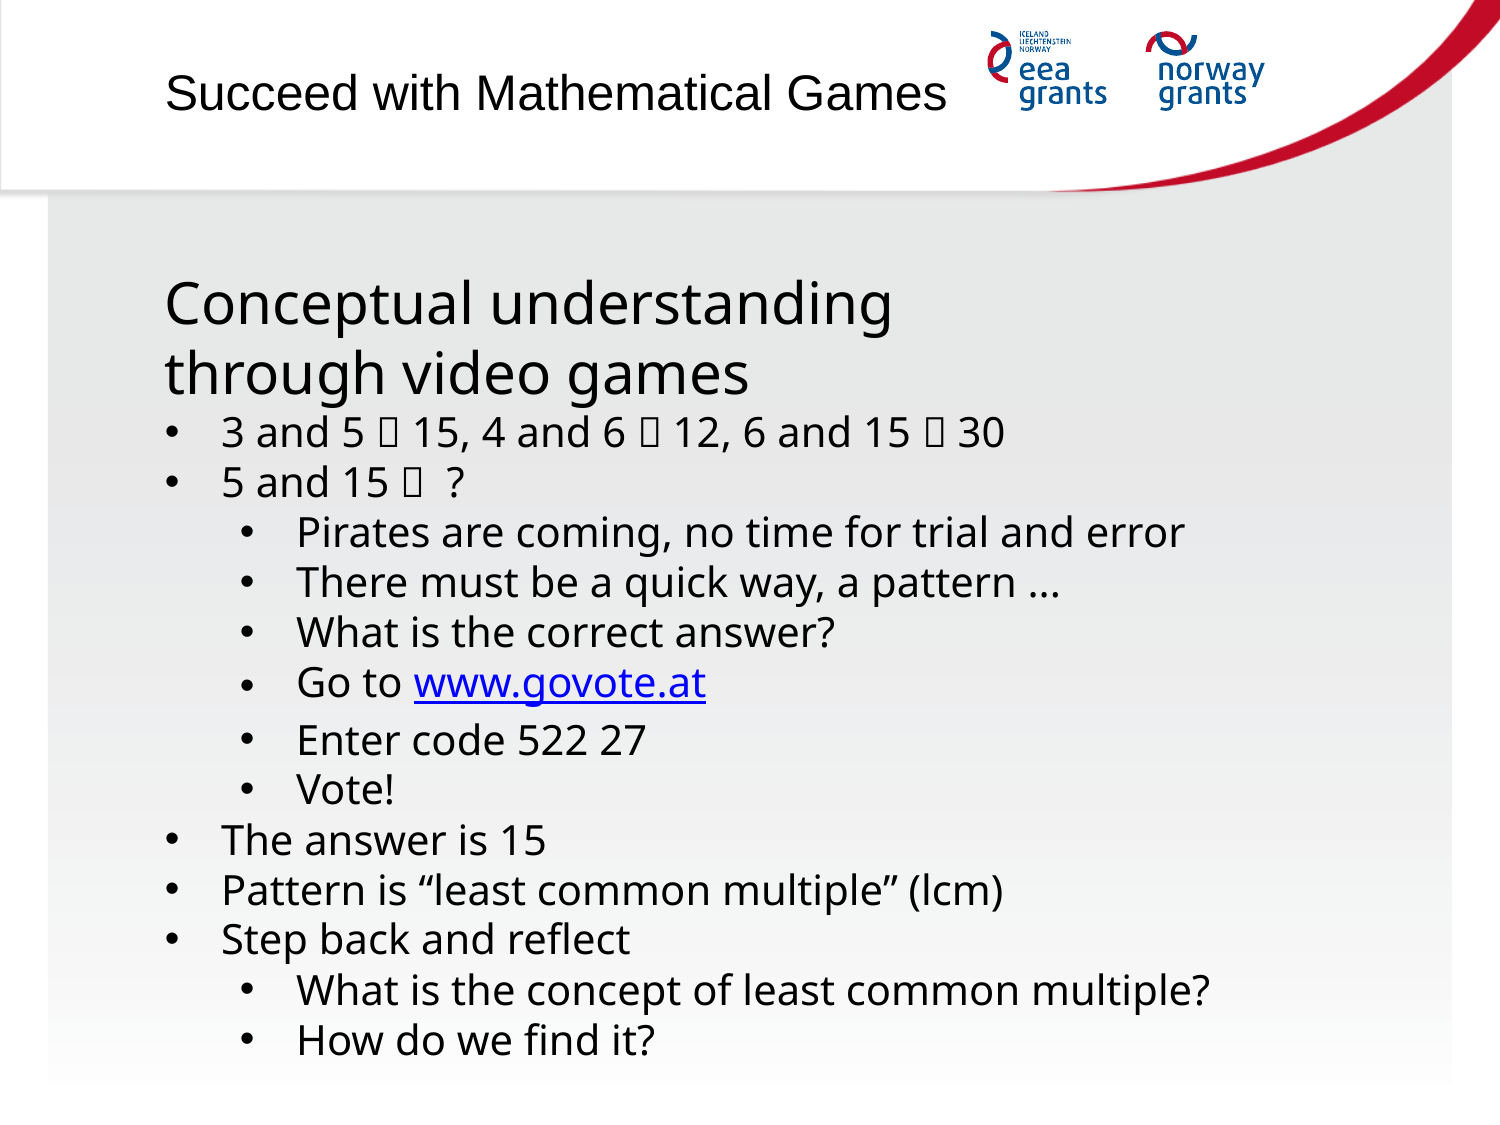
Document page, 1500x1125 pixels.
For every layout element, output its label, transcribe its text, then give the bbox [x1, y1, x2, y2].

text_box Succeed with Mathematical Games [150, 53, 1003, 128]
text_box Conceptual understanding through video games 3 and 5  15, 4 and 6  12, 6 and 15  30 5 and 15  ? Pirates are coming, no time for trial and error There must be a quick way, a pattern ... What is the correct answer? Go to www.govote.at Enter code 522 27 Vote! The answer is 15 Pattern is “least common multiple” (lcm) Step back and reflect What is the concept of least common multiple? How do we find it? [149, 258, 1320, 1125]
